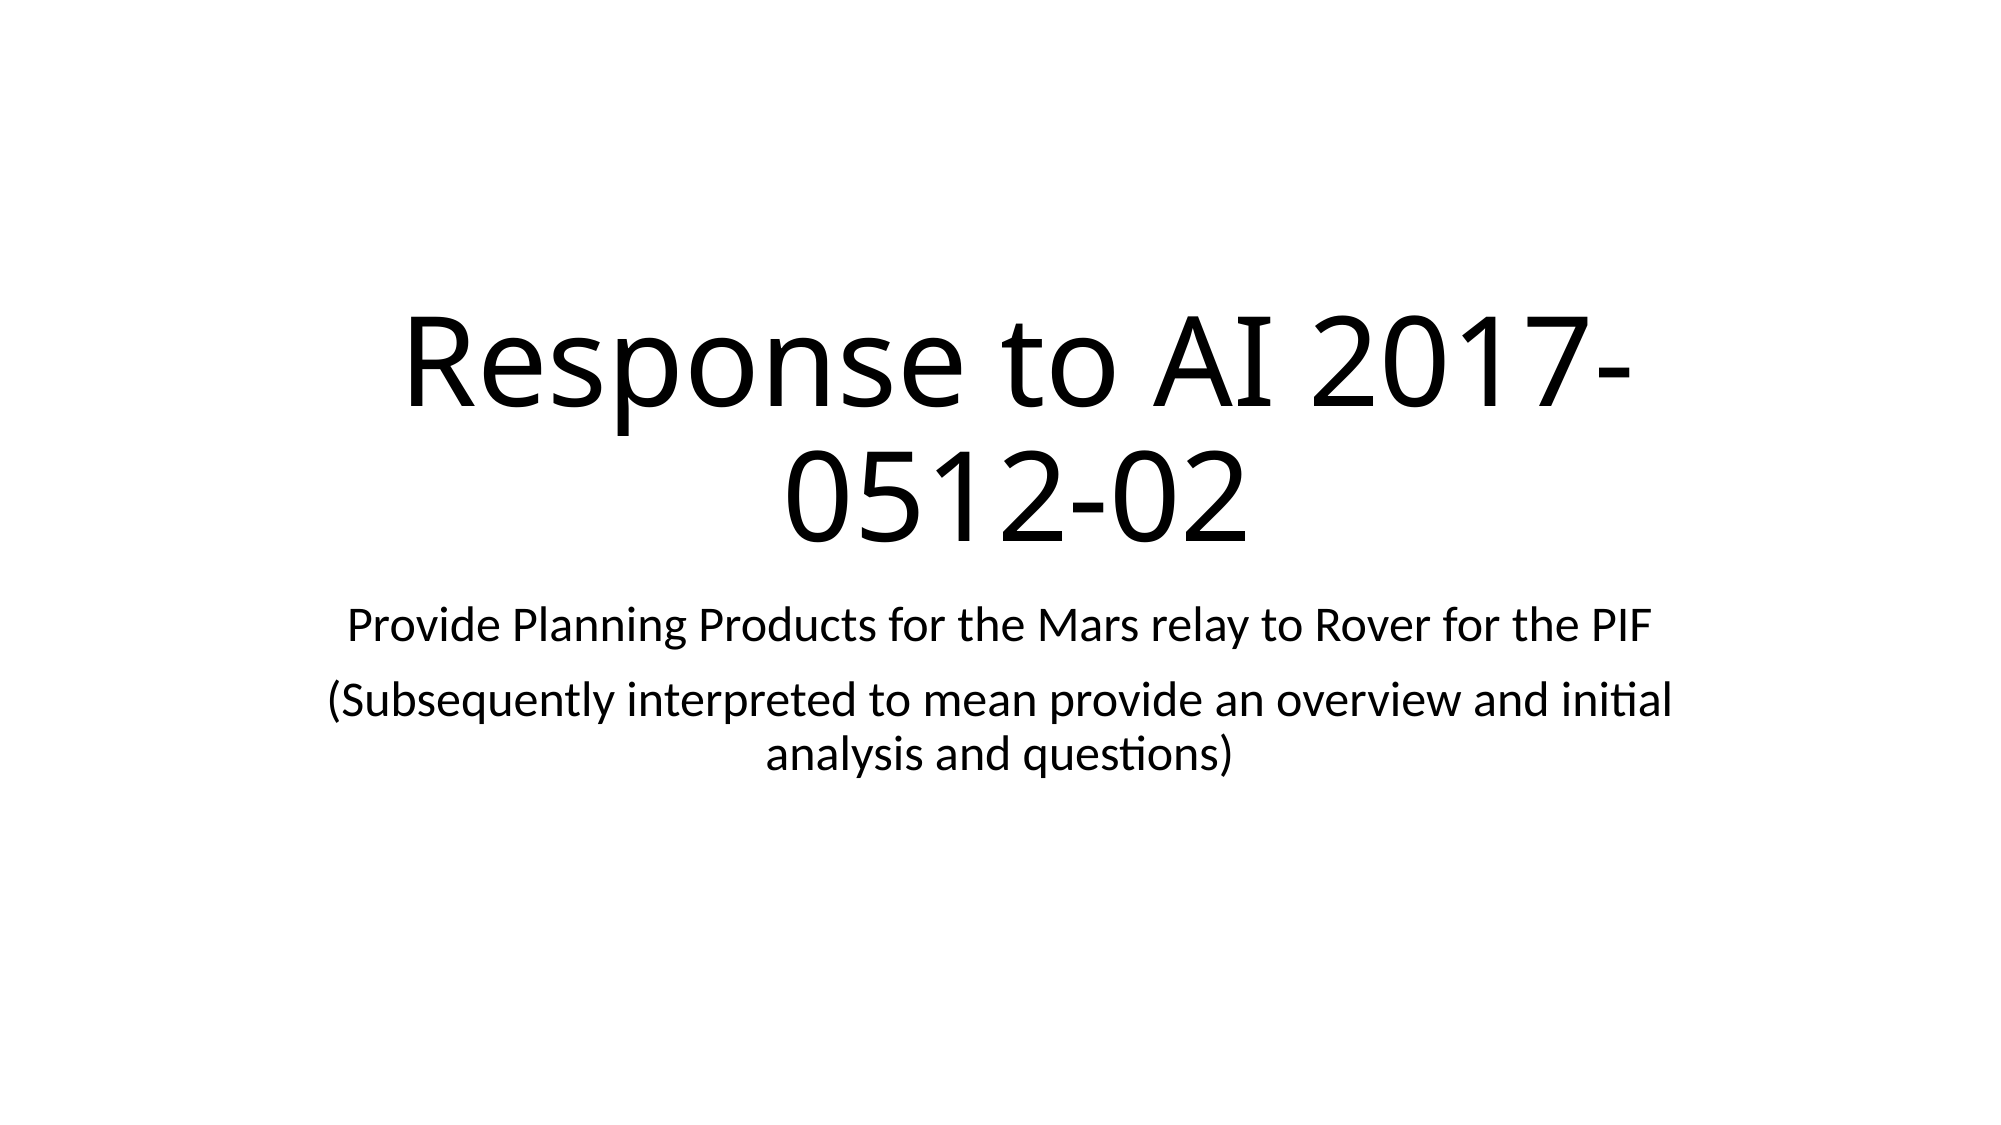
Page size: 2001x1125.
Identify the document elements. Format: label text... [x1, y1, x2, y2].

title Response to AI 2017-0512-02 [239, 184, 1796, 576]
subtitle Provide Planning Products for the Mars relay to Rover for the PIF (Subsequently interpreted to mean provide an overview and initial analysis and questions) [249, 590, 1750, 863]
